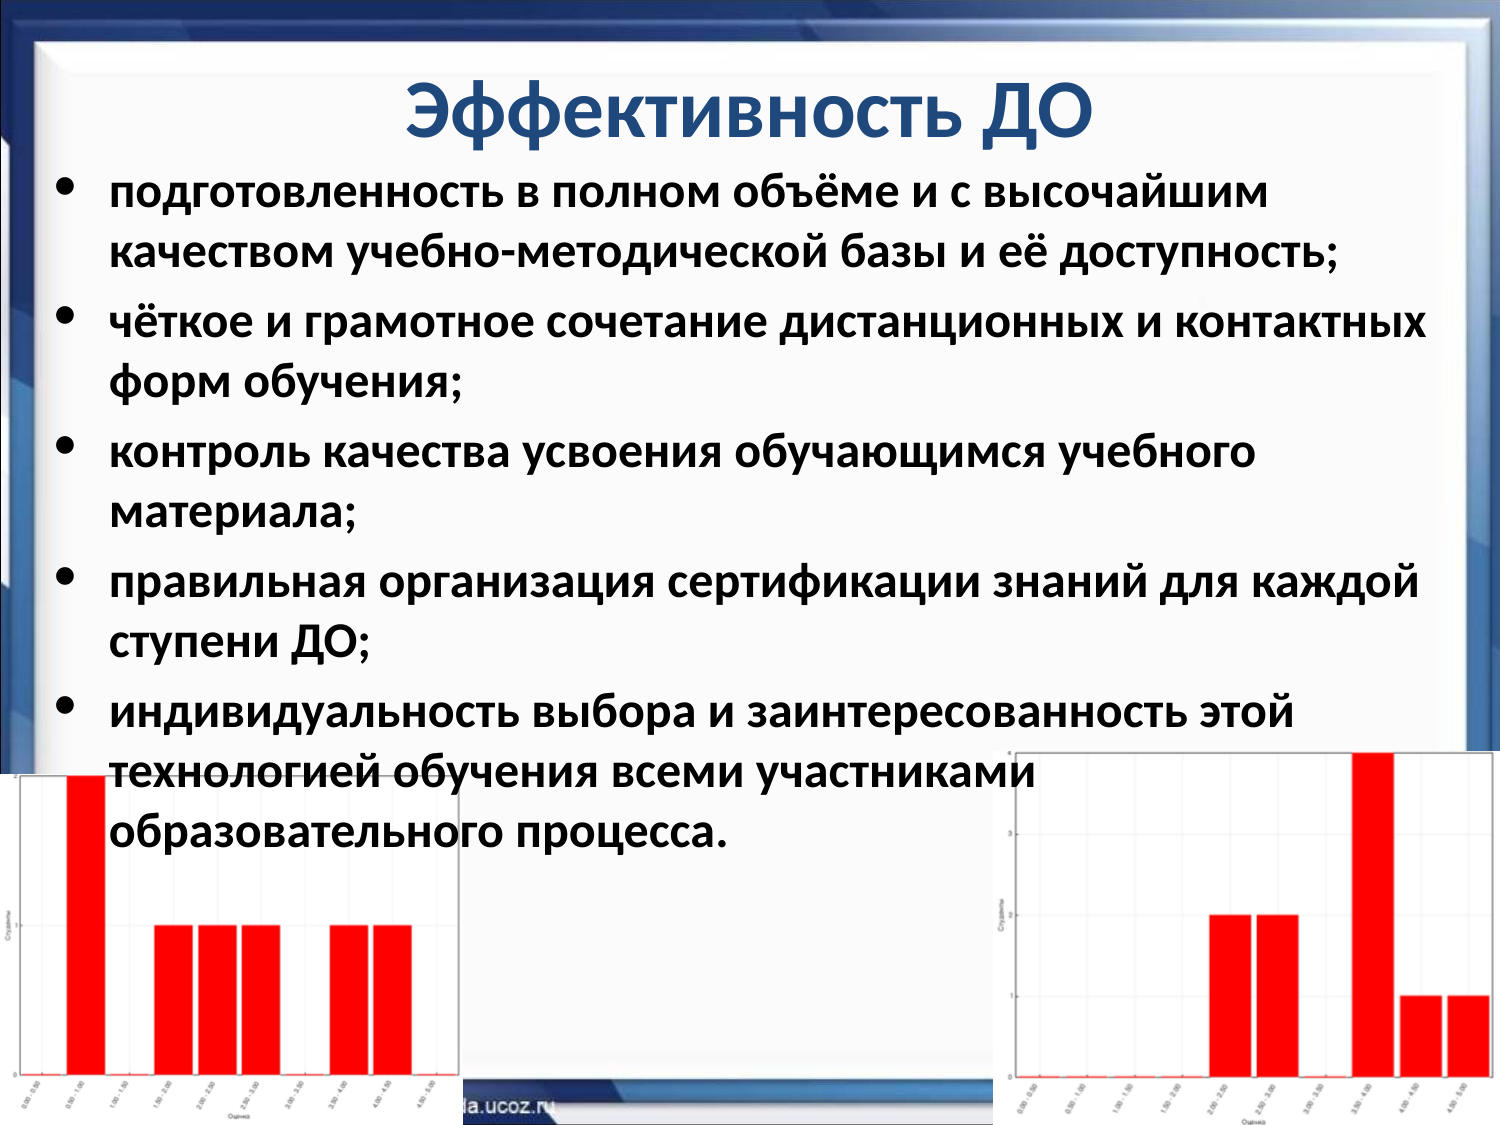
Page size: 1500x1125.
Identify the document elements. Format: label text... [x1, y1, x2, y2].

list подготовленность в полном объёме и с высочайшим качеством учебно-методической базы и её доступность; чёткое и грамотное сочетание дистанционных и контактных форм обучения; контроль качества усвоения обучающимся учебного материала; правильная организация сертификации знаний для каждой ступени ДО; индивидуальность выбора и заинтересованность этой технологией обучения всеми участниками образовательного процесса. [37, 149, 1451, 888]
title Эффективность ДО [74, 44, 1426, 163]
picture [0, 0, 1500, 1125]
